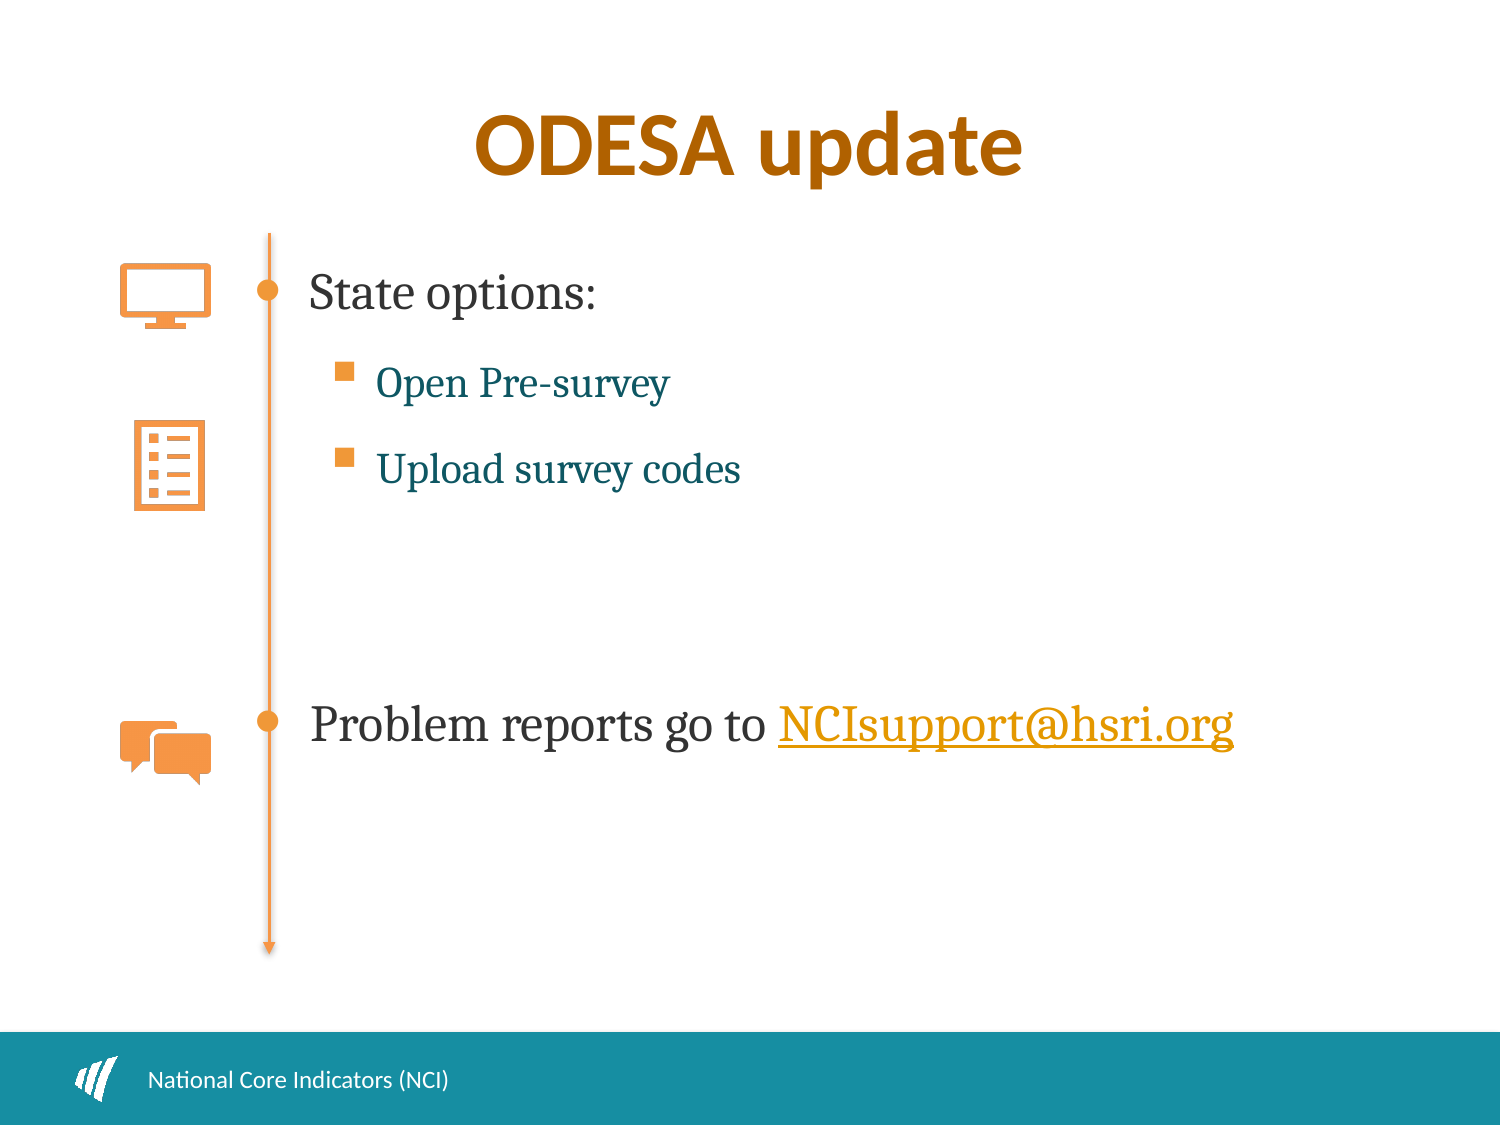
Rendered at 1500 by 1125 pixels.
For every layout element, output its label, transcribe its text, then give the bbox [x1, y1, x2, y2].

title ODESA update [75, 45, 1425, 233]
list State options: Open Pre-survey Upload survey codes Problem reports go to NCIsupport@hsri.org [239, 250, 1440, 976]
footer National Core Indicators (NCI) [132, 1048, 1243, 1109]
picture [110, 250, 220, 342]
picture [75, 1056, 118, 1102]
picture [114, 410, 224, 521]
picture [110, 698, 220, 808]
